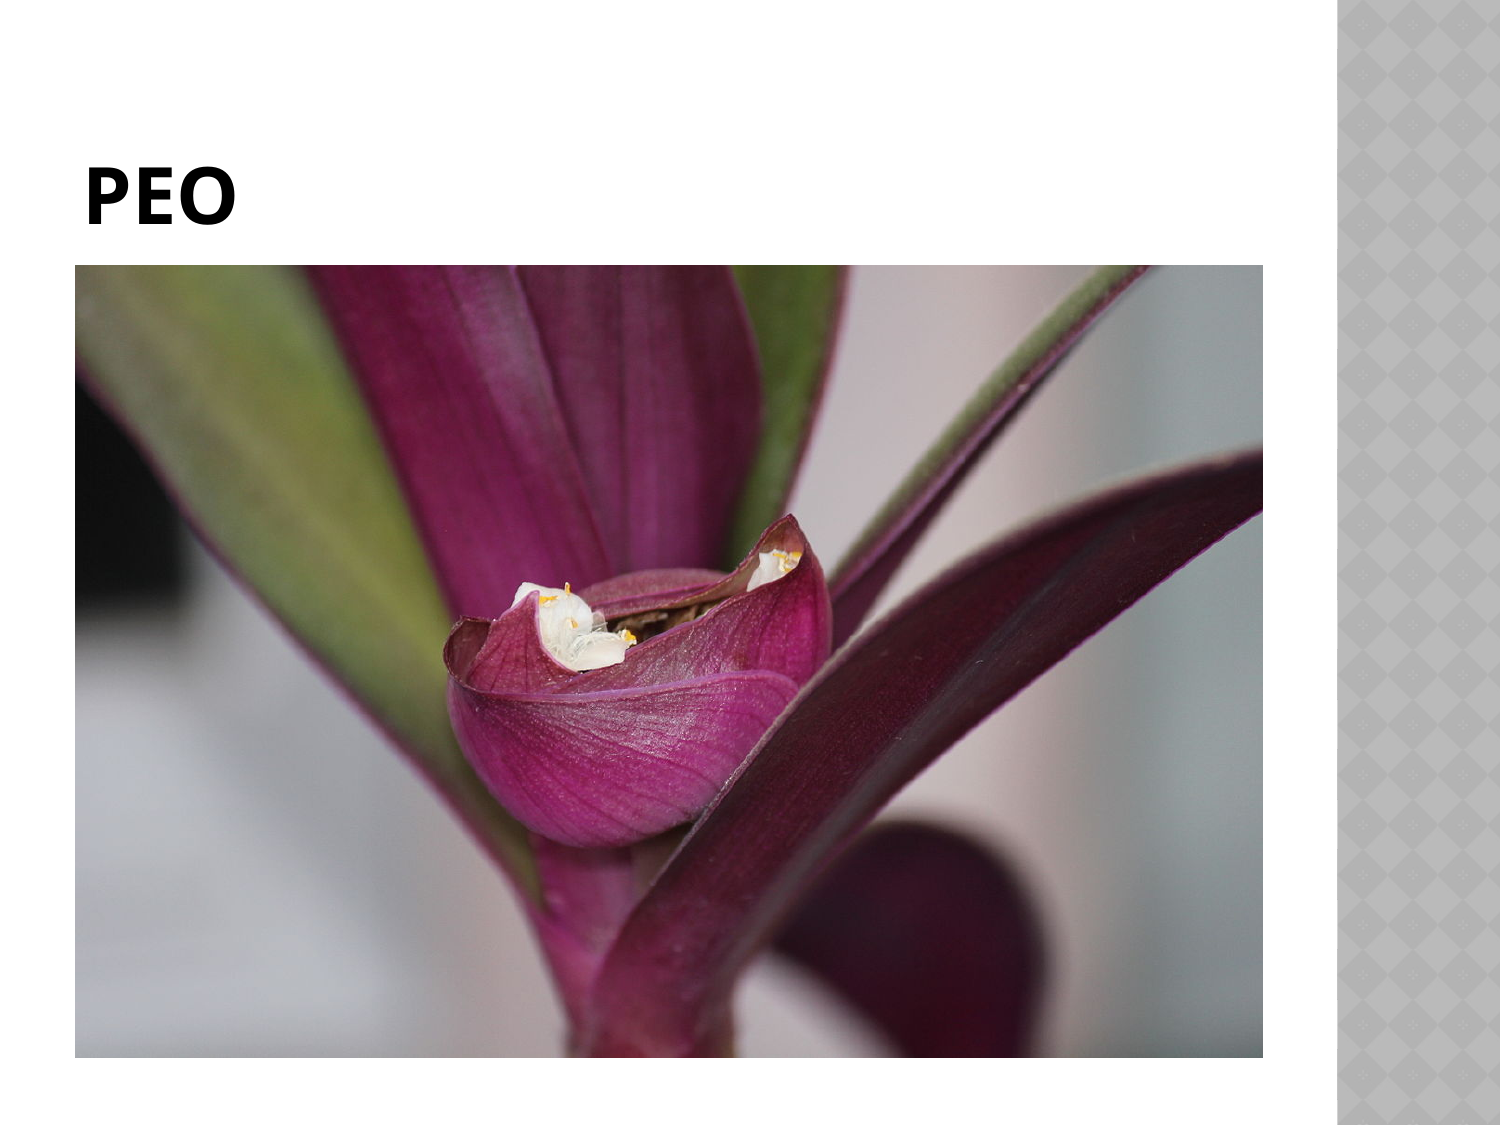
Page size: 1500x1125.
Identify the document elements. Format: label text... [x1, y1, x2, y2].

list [74, 265, 1263, 1058]
title Рео [75, 52, 1263, 240]
